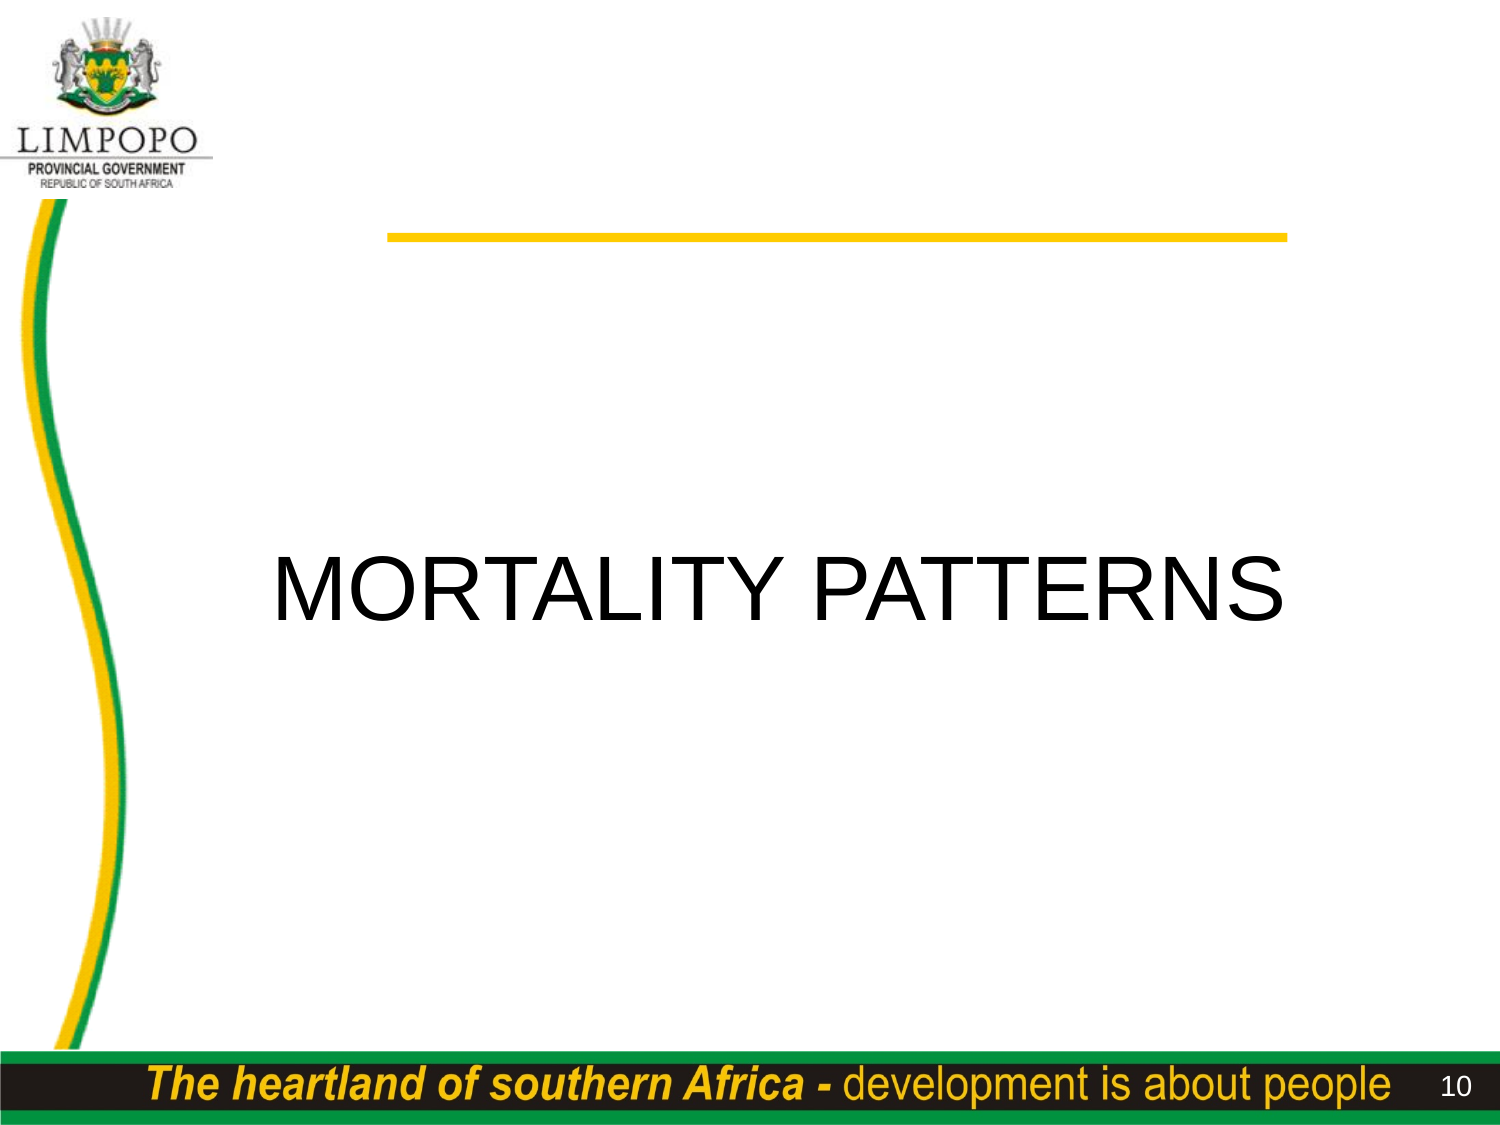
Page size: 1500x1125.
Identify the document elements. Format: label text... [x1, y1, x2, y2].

picture [0, 1051, 1500, 1125]
title MORTALITY PATTERNS [167, 436, 1418, 733]
slide_number 10 [1387, 1059, 1488, 1125]
picture [12, 199, 131, 1050]
picture [0, 17, 213, 188]
